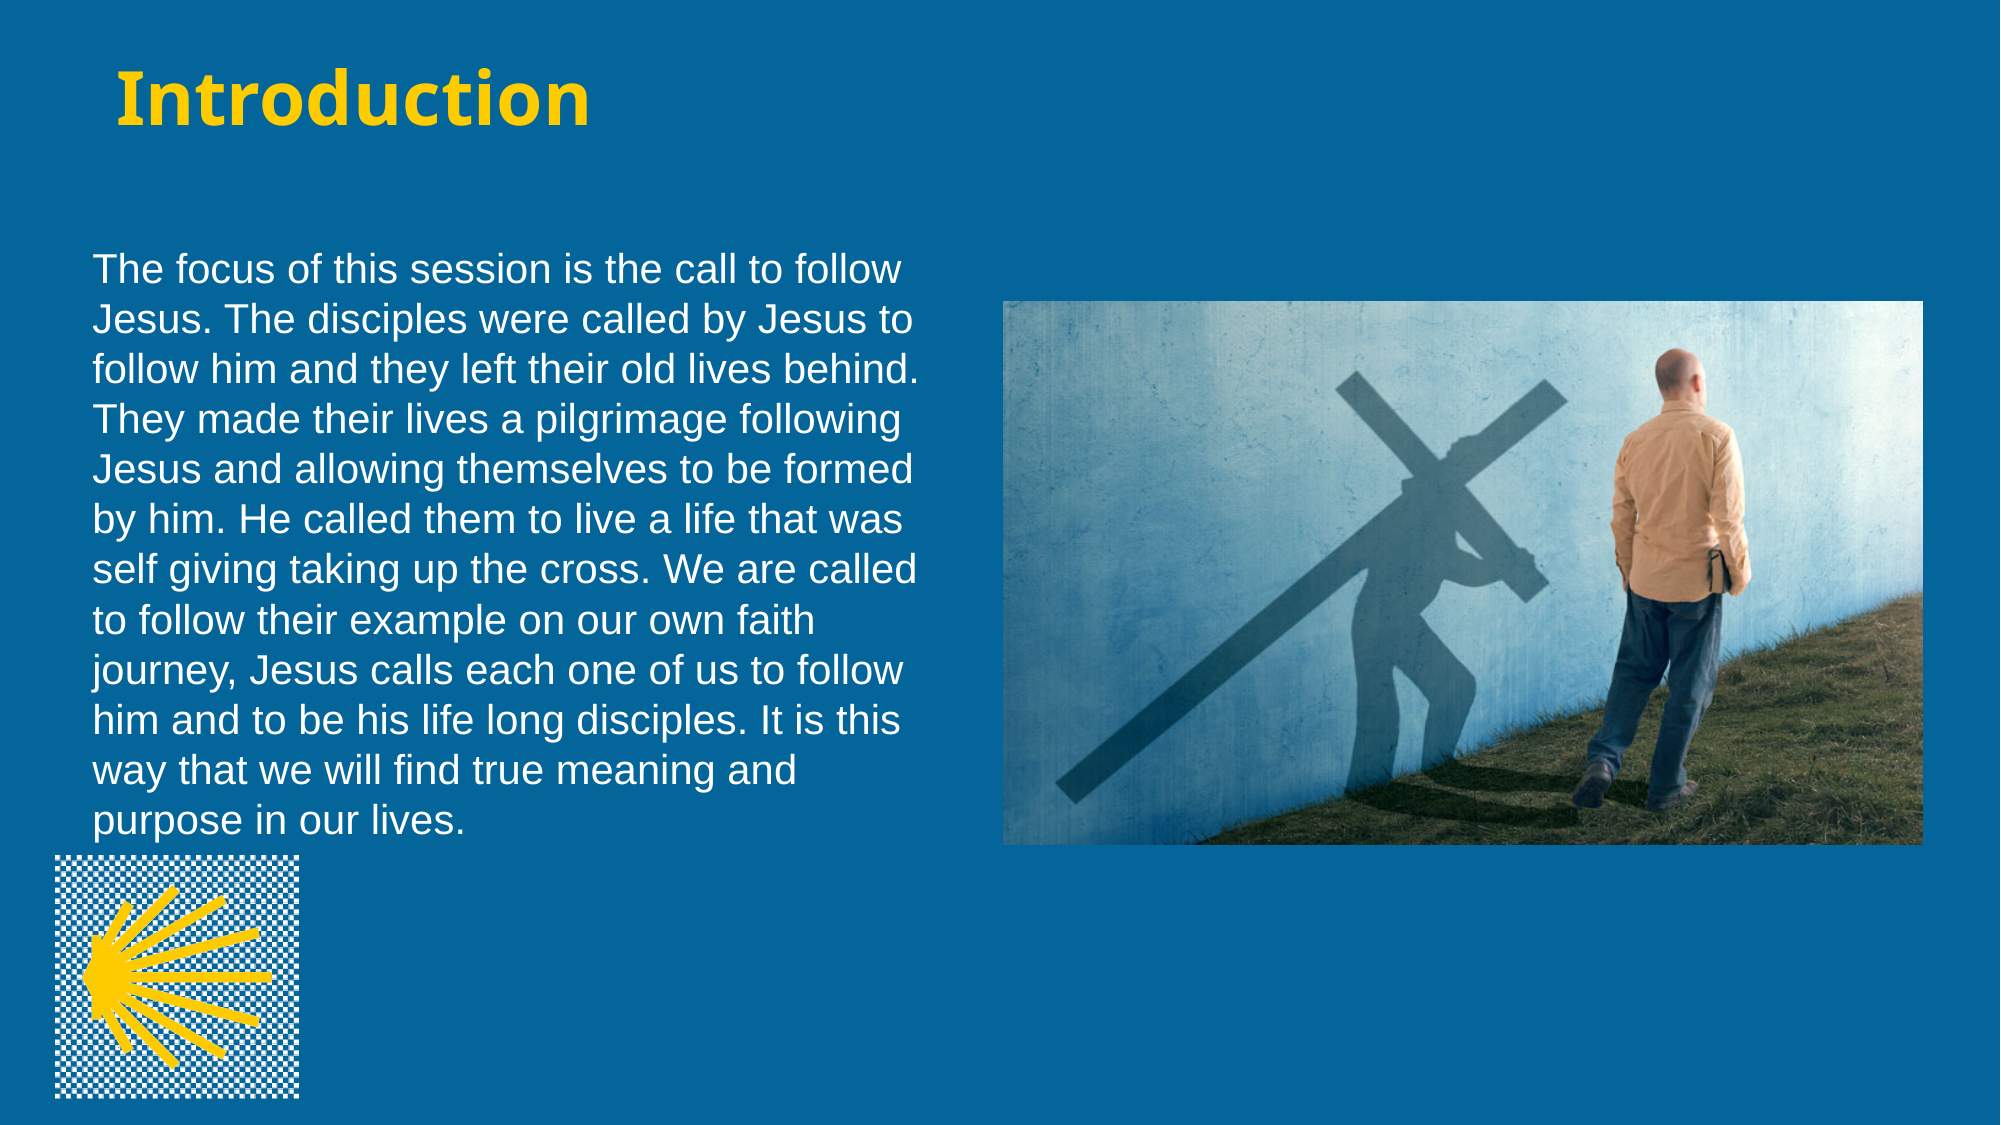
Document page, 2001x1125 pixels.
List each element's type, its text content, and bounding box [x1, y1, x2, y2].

picture [55, 855, 299, 1099]
picture [1003, 301, 1923, 845]
picture [1174, 837, 1183, 845]
text_box Introduction [101, 42, 1353, 148]
text_box The focus of this session is the call to follow Jesus. The disciples were called by Jesus to follow him and they left their old lives behind. They made their lives a pilgrimage following Jesus and allowing themselves to be formed by him. He called them to live a life that was self giving taking up the cross. We are called to follow their example on our own faith journey, Jesus calls each one of us to follow him and to be his life long disciples. It is this way that we will find true meaning and purpose in our lives. [77, 234, 937, 905]
